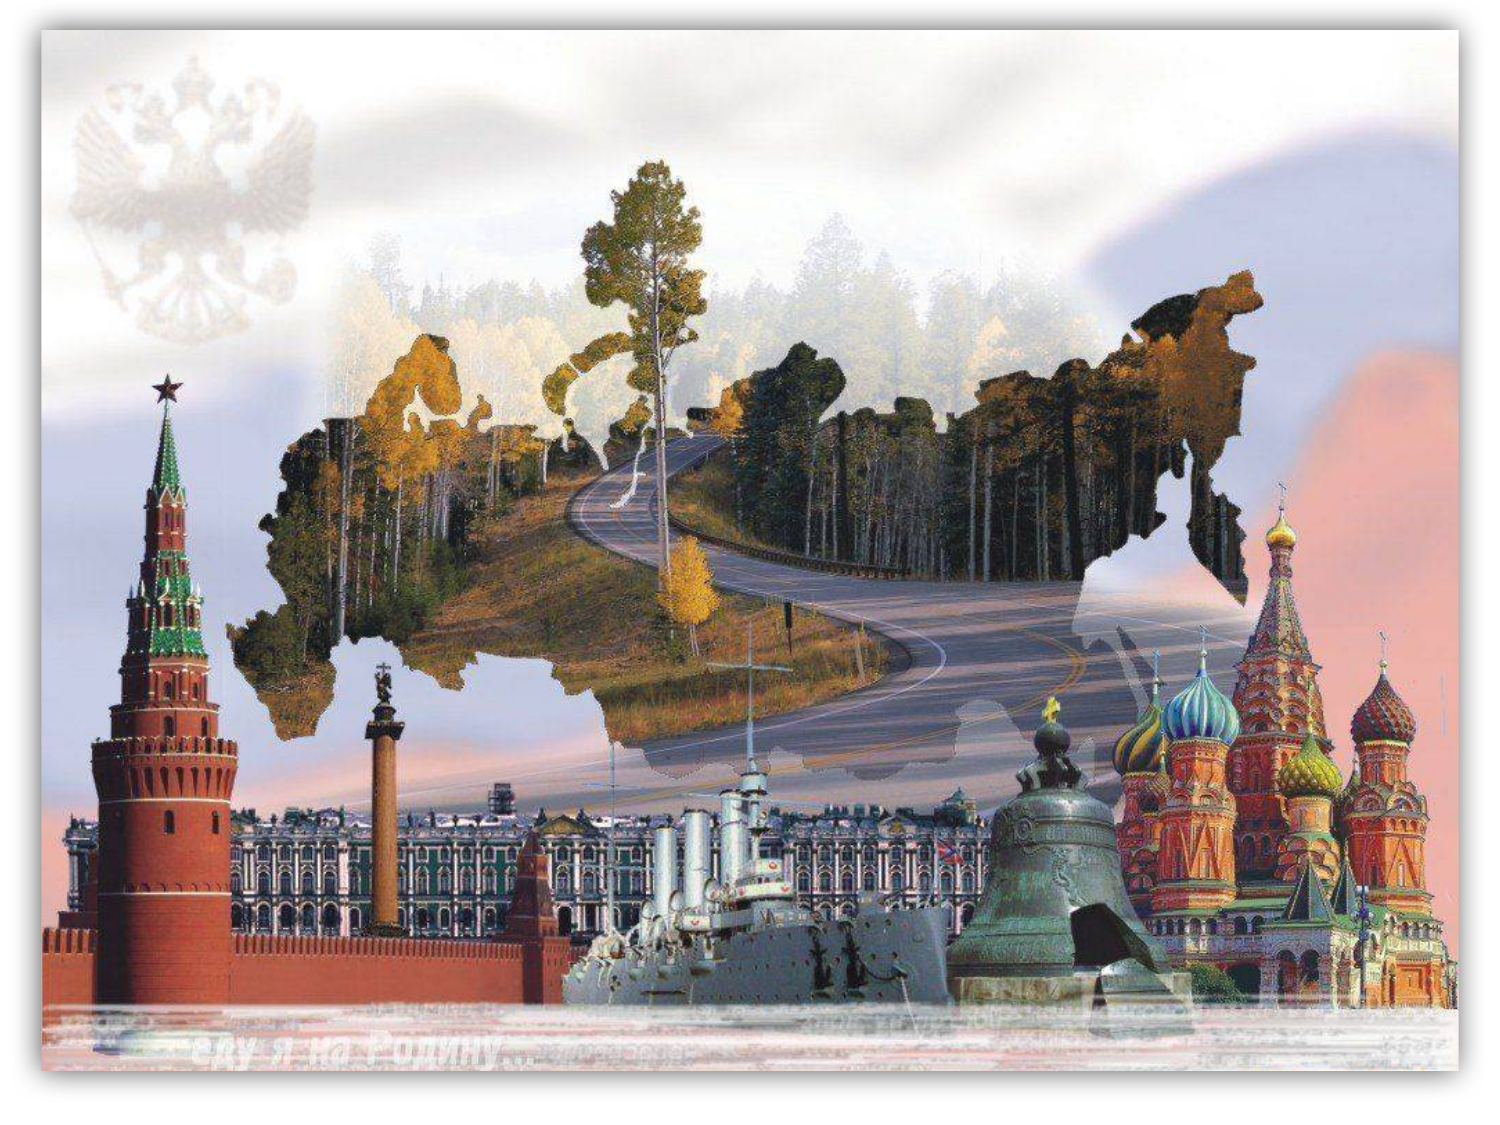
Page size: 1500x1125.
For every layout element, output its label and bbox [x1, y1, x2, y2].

list [41, 30, 1459, 1071]
